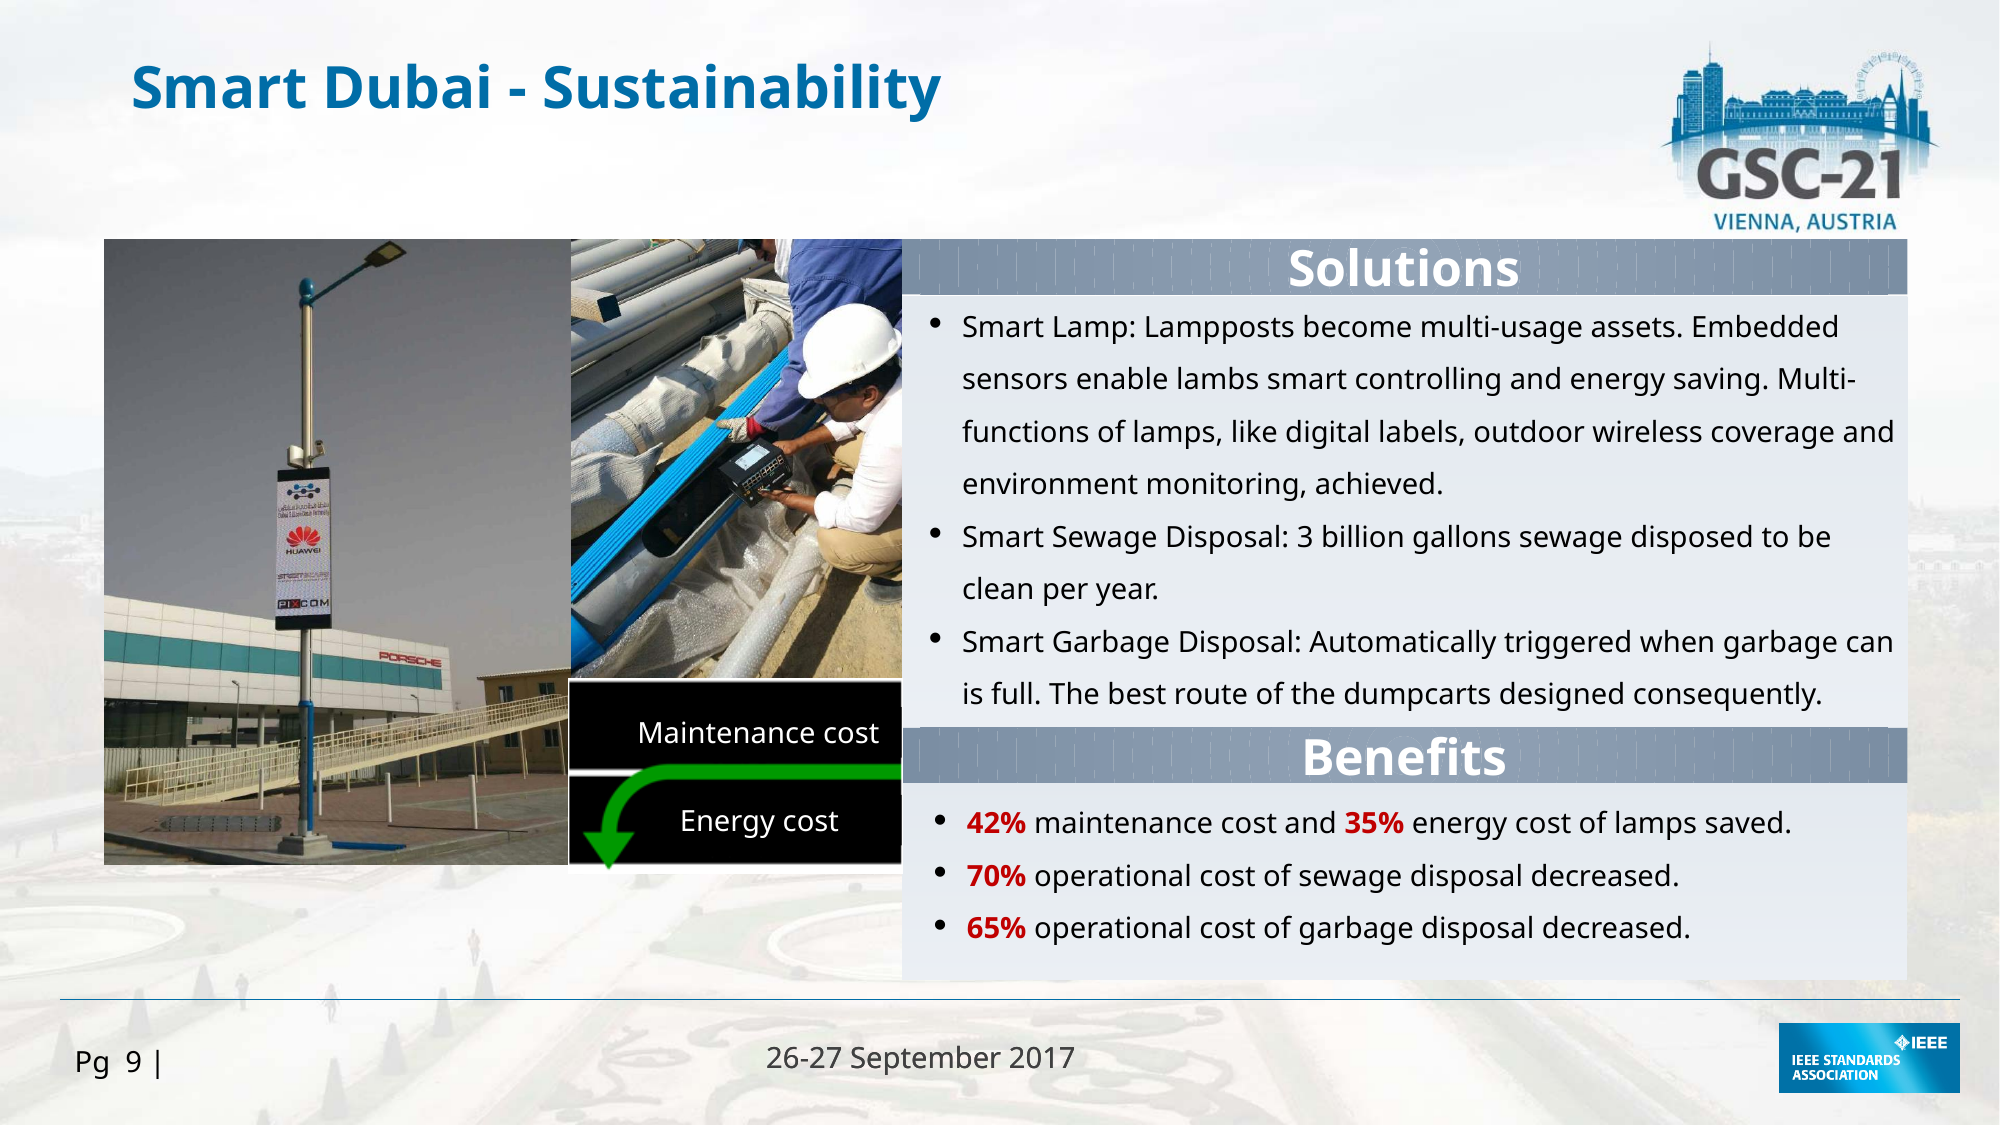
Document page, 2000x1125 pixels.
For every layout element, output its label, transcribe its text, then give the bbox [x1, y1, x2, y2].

text_box [901, 784, 1908, 980]
text_box Smart Dubai - Sustainability [116, 42, 1567, 128]
text_box Solutions [900, 238, 1908, 295]
text_box 42% maintenance cost and 35% energy cost of lamps saved. 70% operational cost of sewage disposal decreased. 65% operational cost of garbage disposal decreased. [918, 775, 1910, 959]
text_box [104, 239, 902, 865]
text_box Benefits [903, 727, 1908, 784]
slide_number Pg 9 | [59, 1035, 475, 1094]
text_box Smart Lamp: Lampposts become multi-usage assets. Embedded sensors enable lambs smart controlling and energy saving. Multi-functions of lamps, like digital labels, outdoor wireless coverage and environment monitoring, achieved. Smart Sewage Disposal: 3 billion gallons sewage disposed to be clean per year. Smart Garbage Disposal: Automatically triggered when garbage can is full. The best route of the dumpcarts designed consequently. [913, 279, 1922, 716]
text_box [902, 296, 1908, 727]
picture [0, 0, 2000, 1125]
